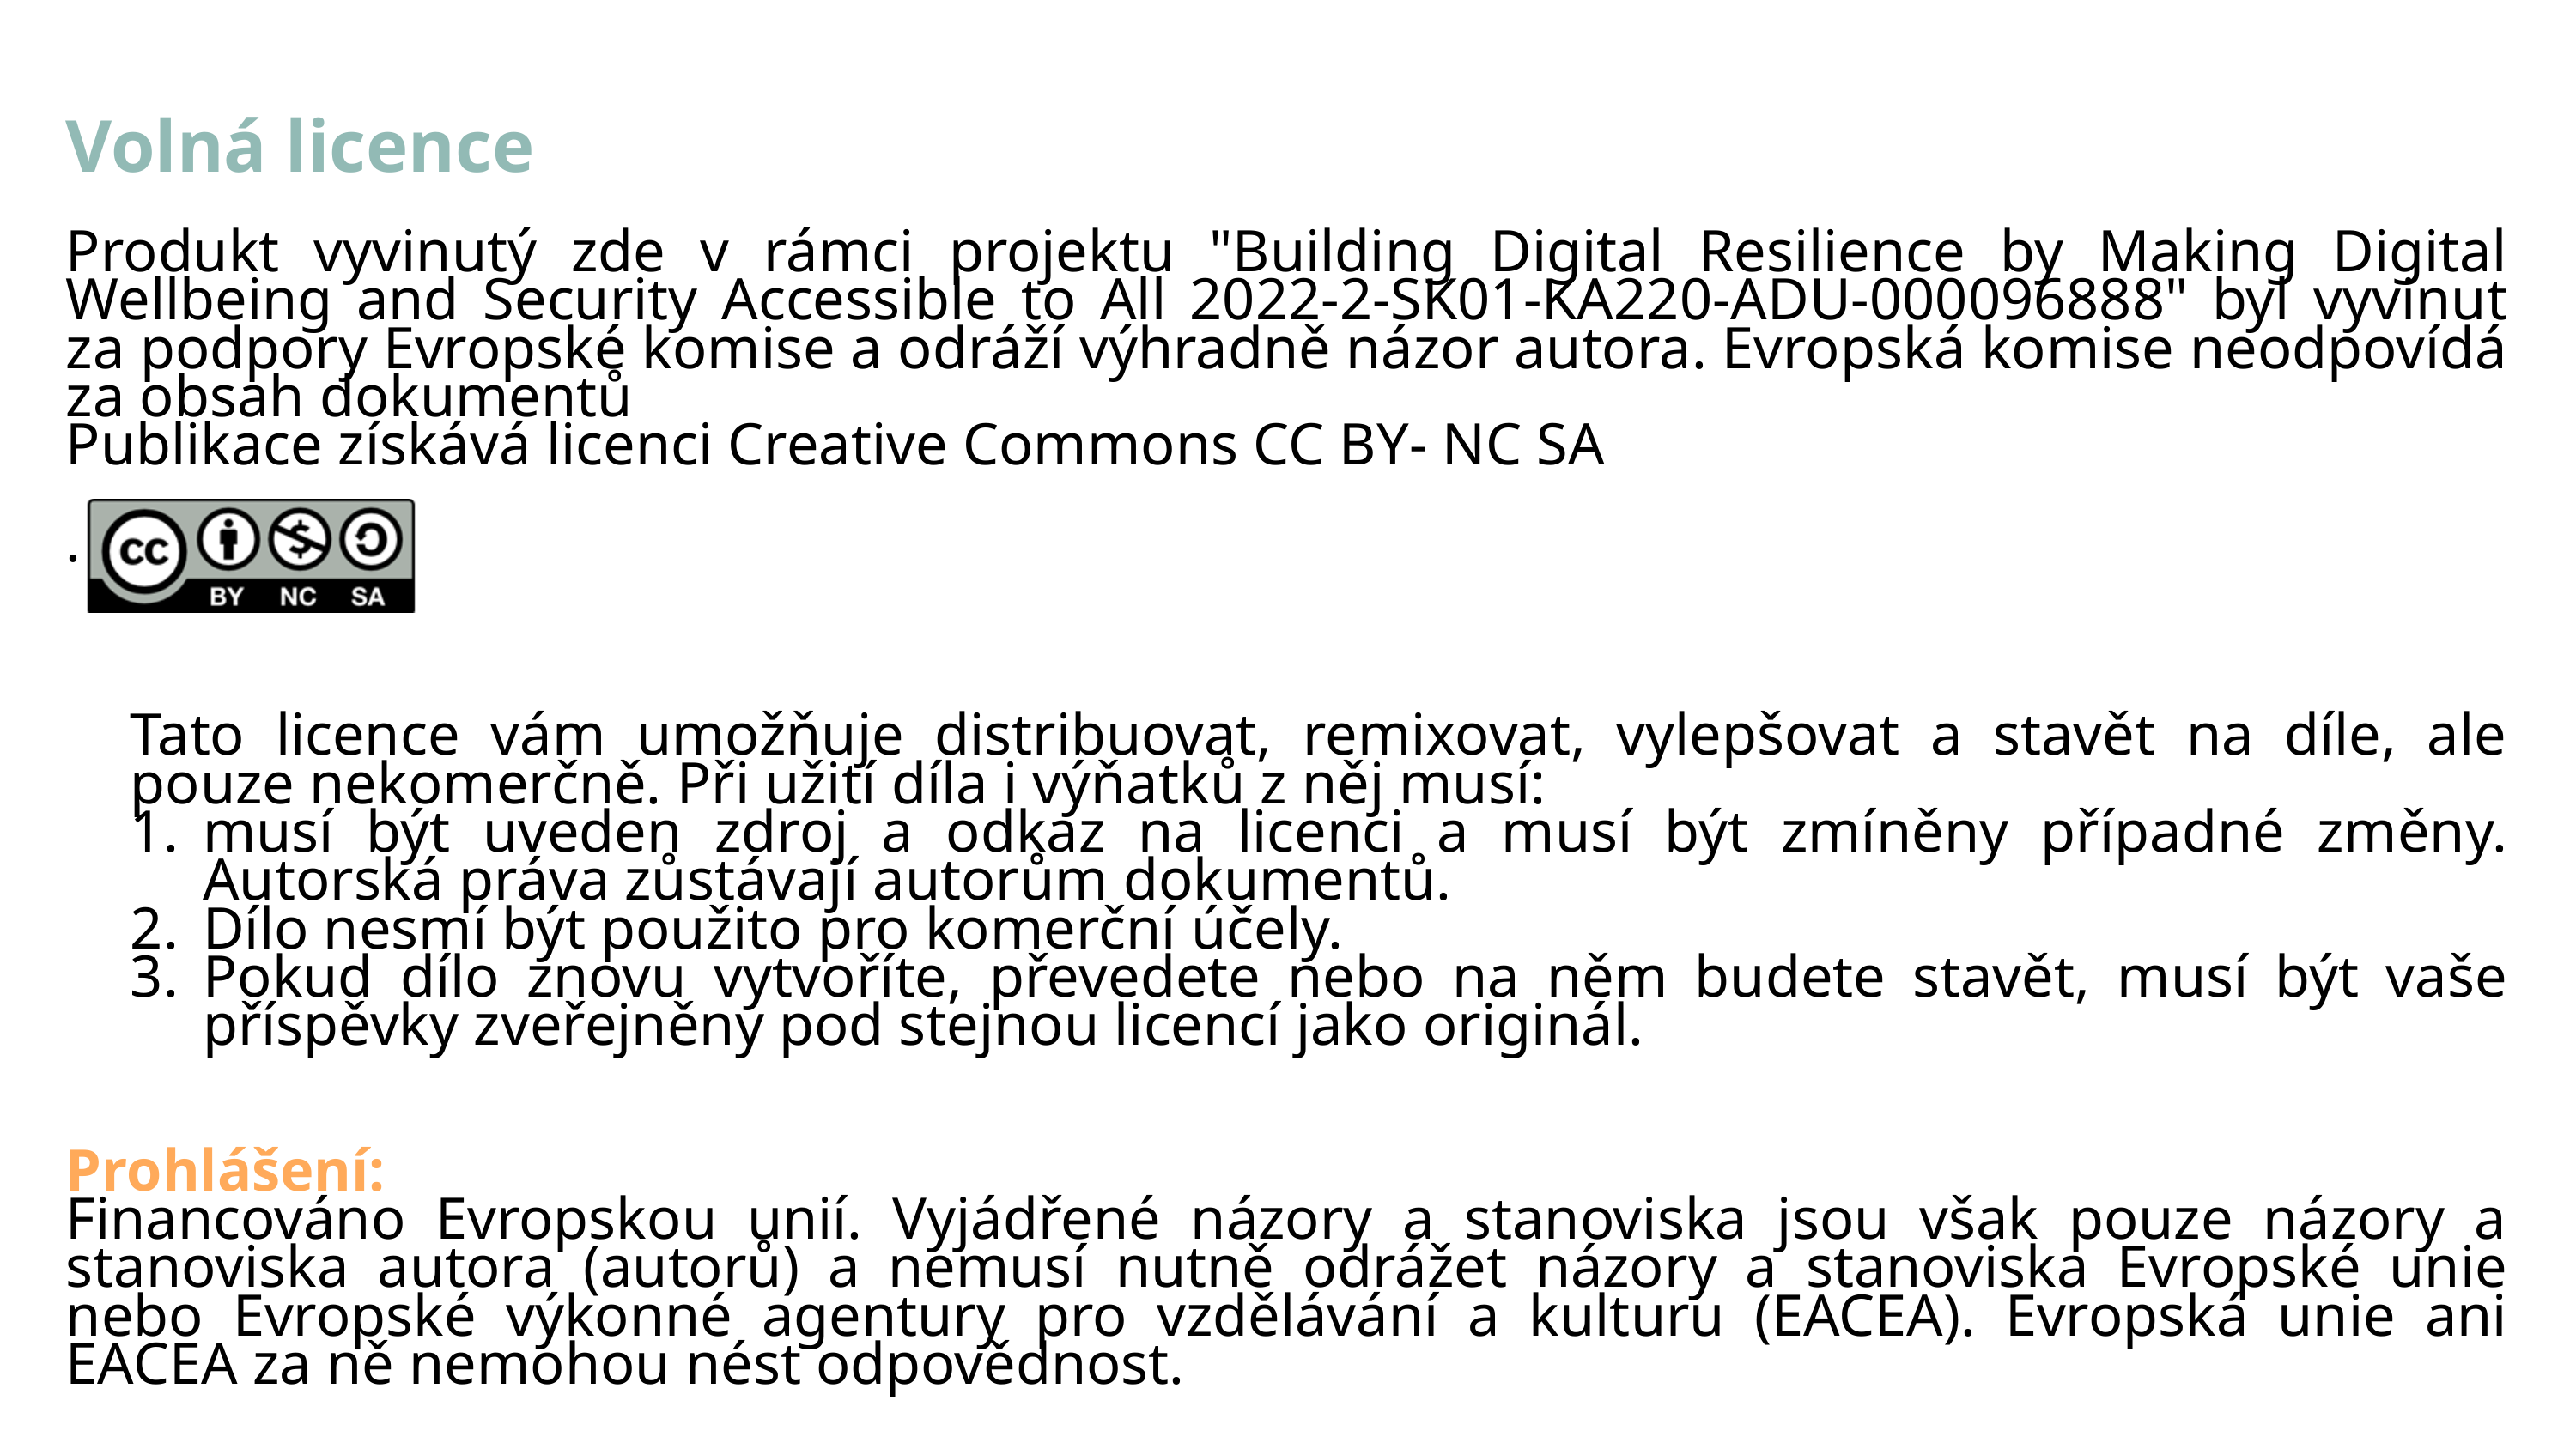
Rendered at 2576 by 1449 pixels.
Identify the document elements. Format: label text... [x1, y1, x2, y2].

text_box [85, 499, 416, 613]
text_box Volná licence Produkt vyvinutý zde v rámci projektu "Building Digital Resilience by Making Digital Wellbeing and Security Accessible to All 2022-2-SK01-KA220-ADU-000096888" byl vyvinut za podpory Evropské komise a odráží výhradně názor autora. Evropská komise neodpovídá za obsah dokumentů Publikace získává licenci Creative Commons CC BY- NC SA . Tato licence vám umožňuje distribuovat, remixovat, vylepšovat a stavět na díle, ale pouze nekomerčně. Při užití díla i výňatků z něj musí: musí být uveden zdroj a odkaz na licenci a musí být zmíněny případné změny. Autorská práva zůstávají autorům dokumentů. Dílo nesmí být použito pro komerční účely. Pokud dílo znovu vytvoříte, převedete nebo na něm budete stavět, musí být vaše příspěvky zveřejněny pod stejnou licencí jako originál. Prohlášení: Financováno Evropskou unií. Vyjádřené názory a stanoviska jsou však pouze názory a stanoviska autora (autorů) a nemusí nutně odrážet názory a stanoviska Evropské unie nebo Evropské výkonné agentury pro vzdělávání a kulturu (EACEA). Evropská unie ani EACEA za ně nemohou nést odpovědnost. [65, 137, 2511, 1449]
